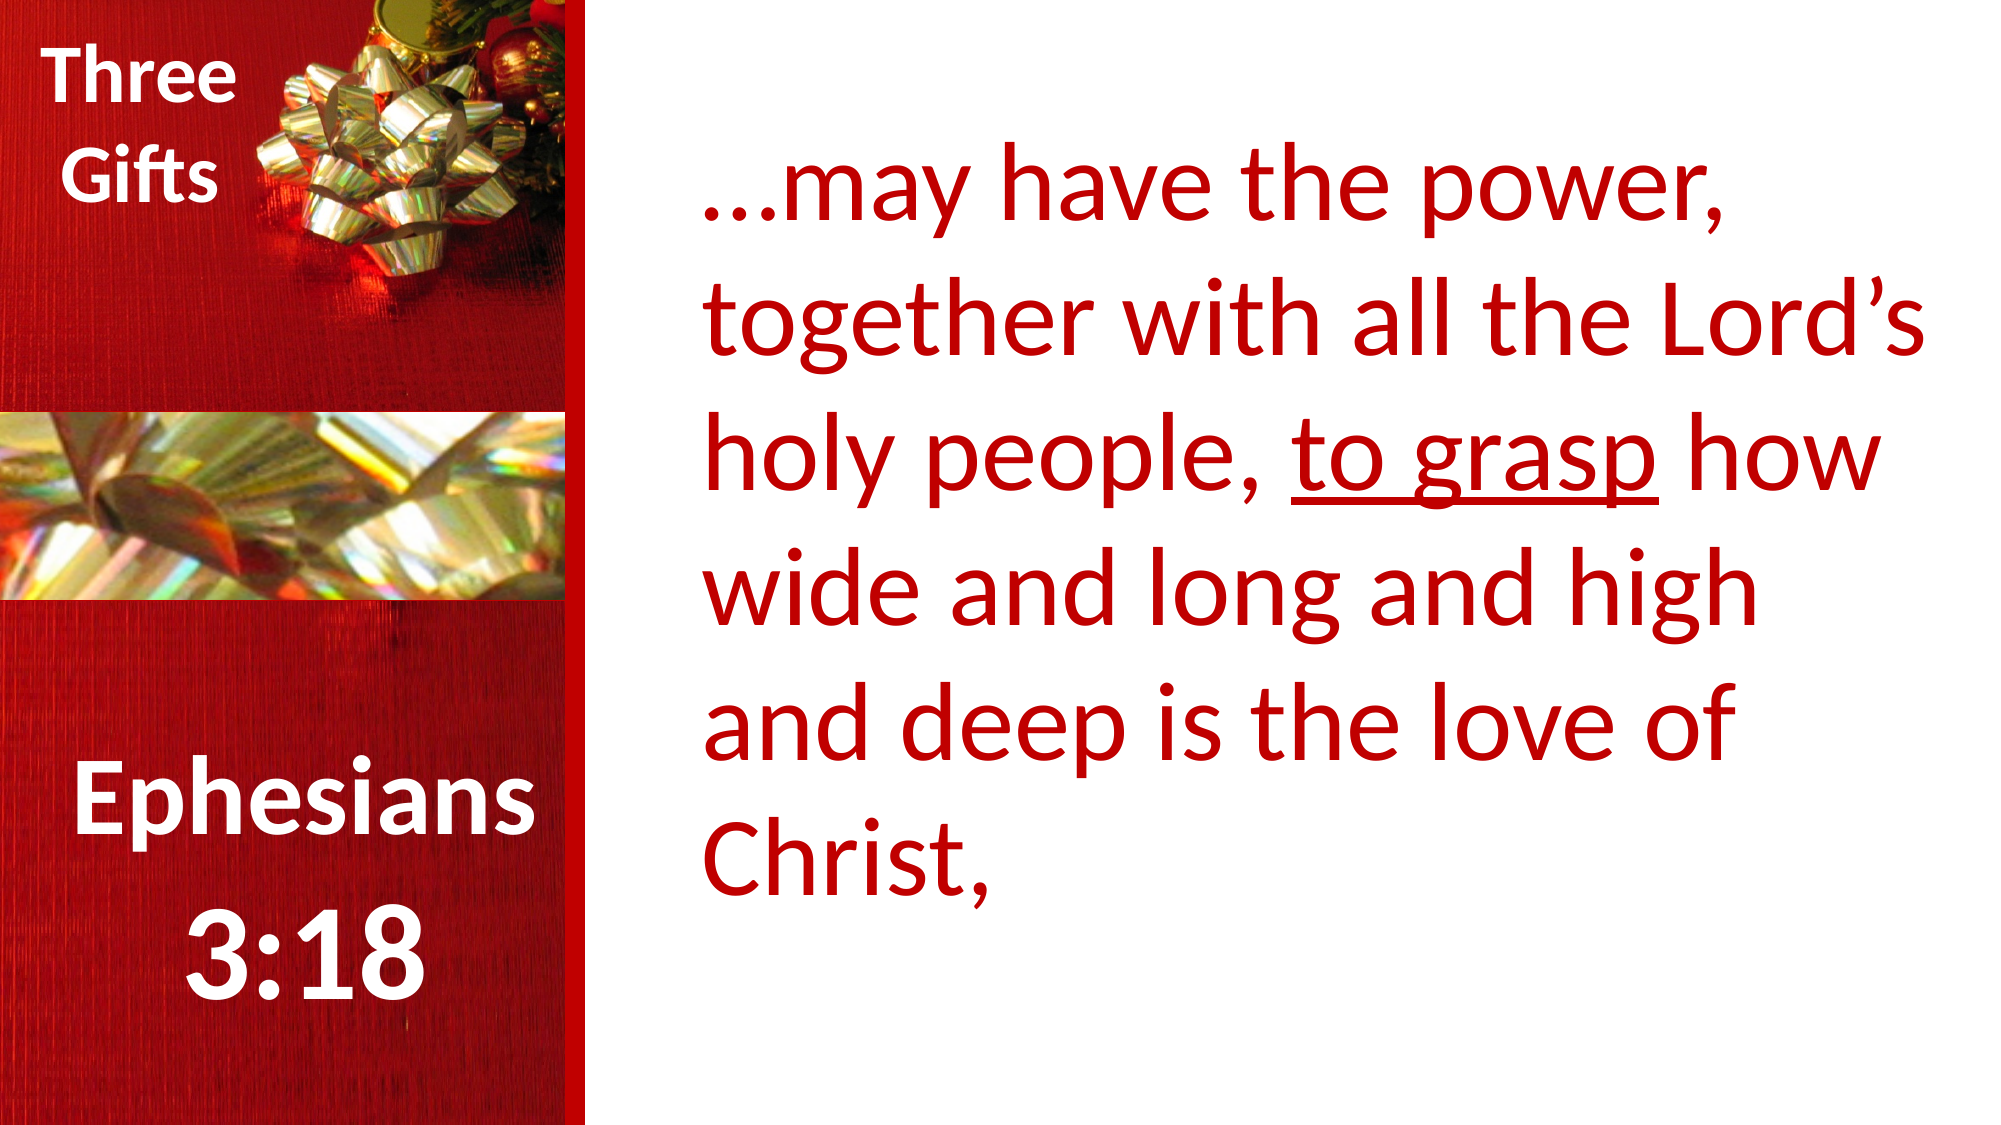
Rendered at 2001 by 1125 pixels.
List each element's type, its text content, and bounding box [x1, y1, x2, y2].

text_box …may have the power, together with all the Lord’s holy people, to grasp how wide and long and high and deep is the love of Christ, [687, 100, 1950, 926]
text_box [576, 0, 585, 1125]
picture [0, 0, 576, 1125]
